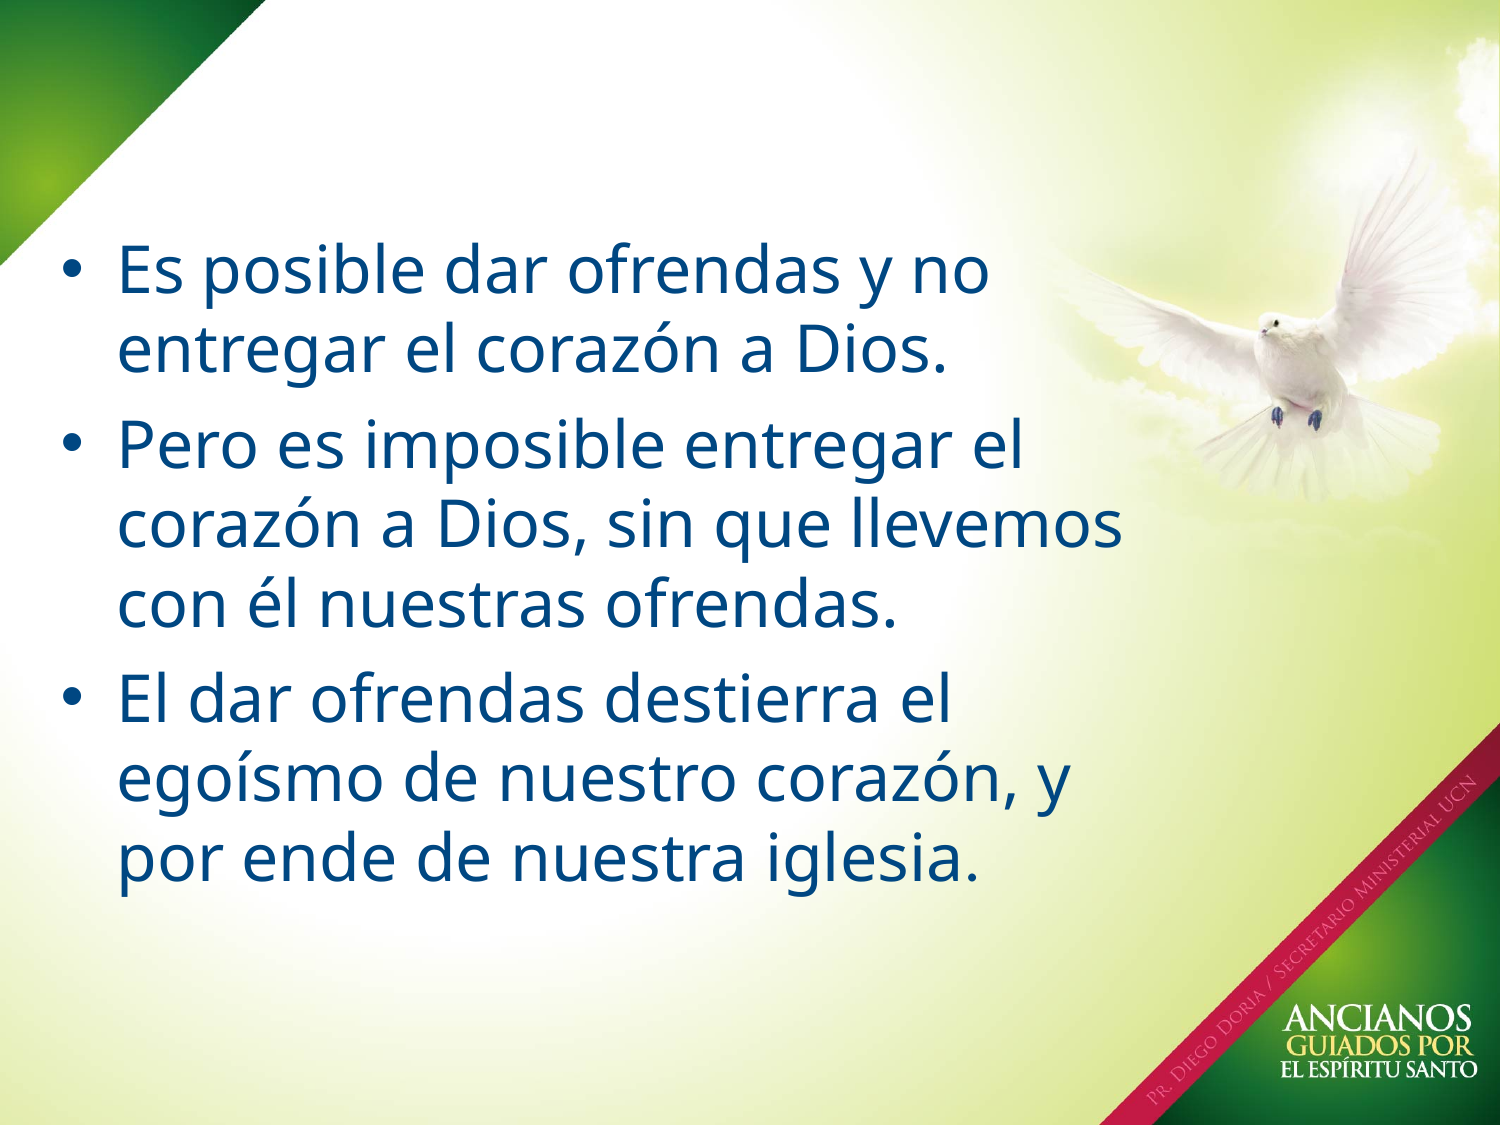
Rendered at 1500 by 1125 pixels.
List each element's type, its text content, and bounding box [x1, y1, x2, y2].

picture [0, 0, 1500, 1125]
list Es posible dar ofrendas y no entregar el corazón a Dios. Pero es imposible entregar el corazón a Dios, sin que llevemos con él nuestras ofrendas. El dar ofrendas destierra el egoísmo de nuestro corazón, y por ende de nuestra iglesia. [52, 219, 1141, 977]
